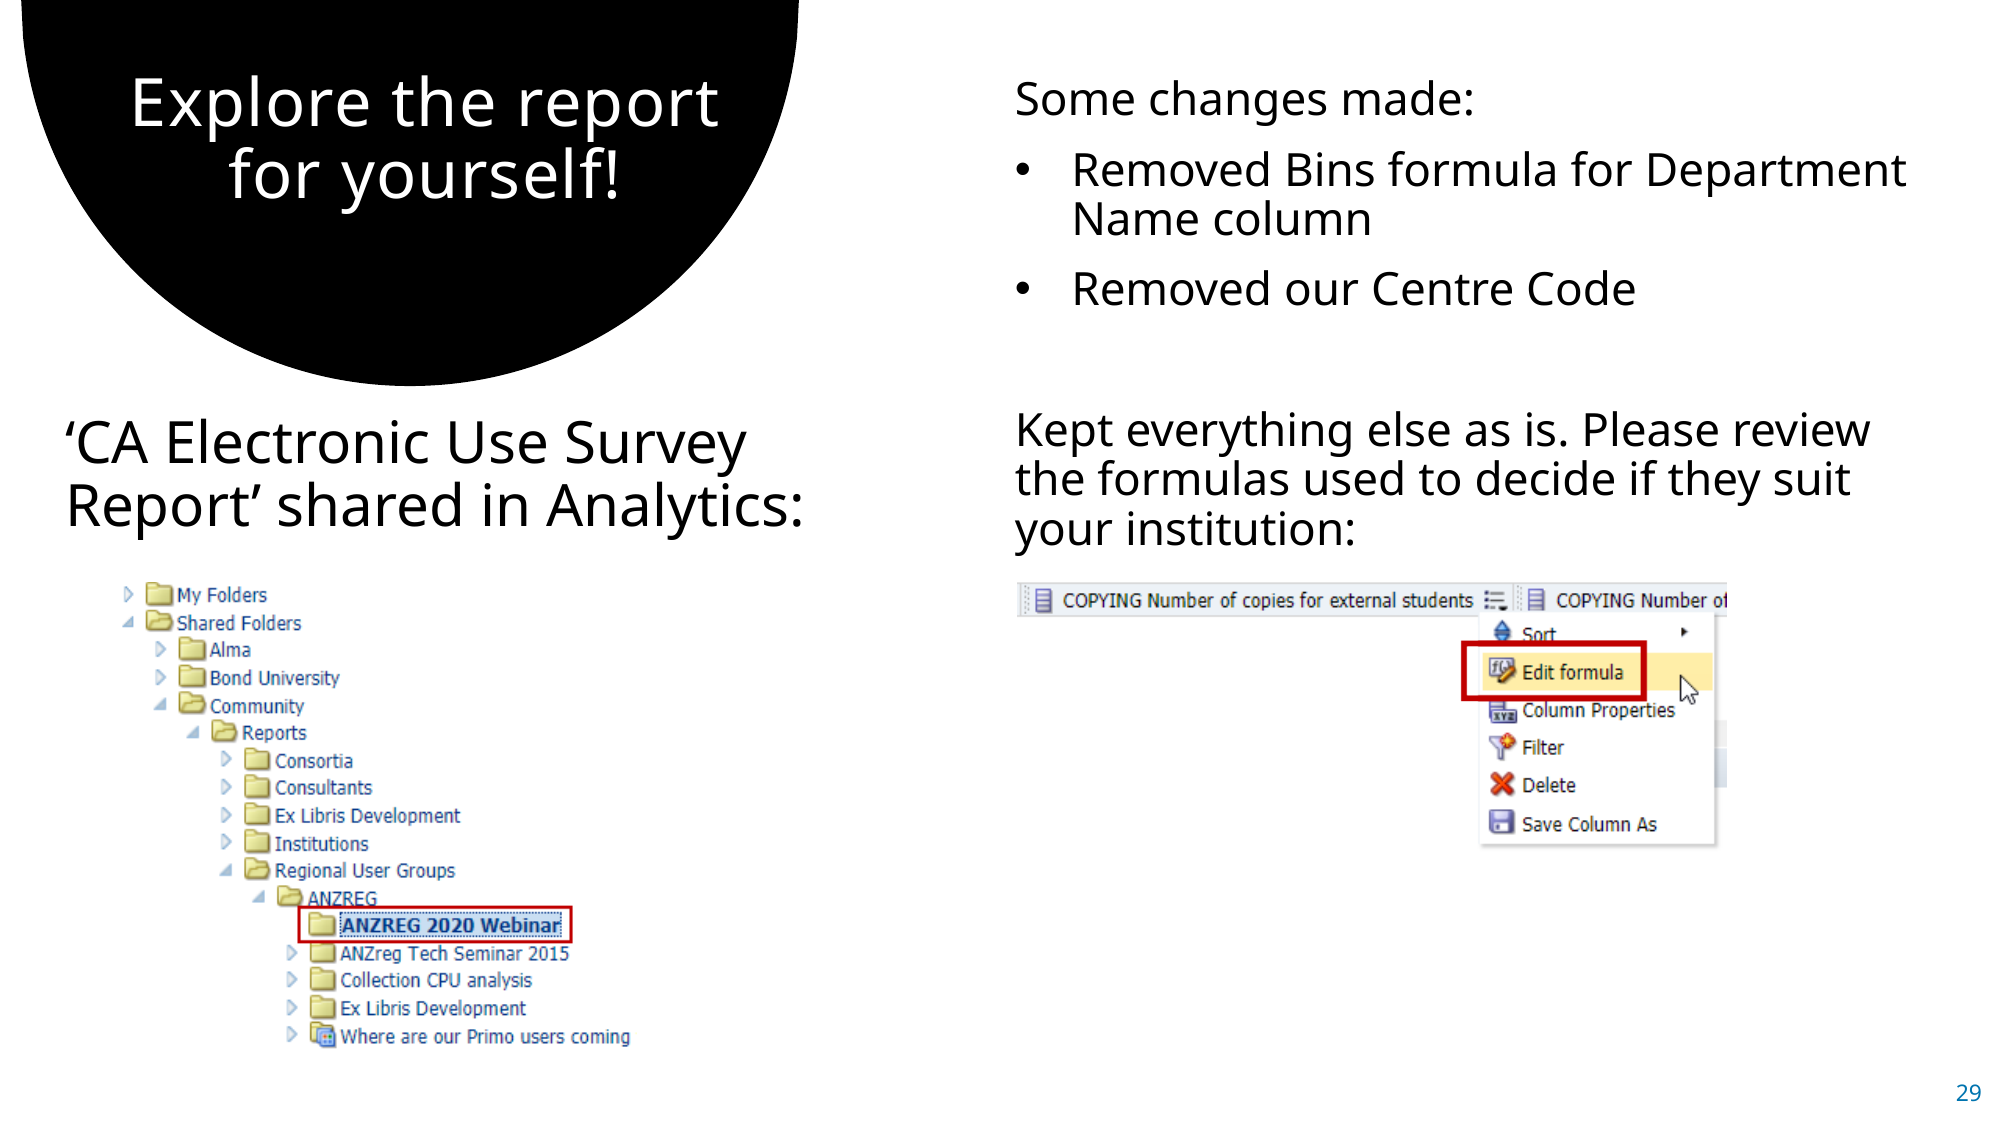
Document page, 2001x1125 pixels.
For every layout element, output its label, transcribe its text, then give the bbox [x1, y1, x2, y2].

list Some changes made: Removed Bins formula for Department Name column Removed our Centre Code Kept everything else as is. Please review the formulas used to decide if they suit your institution: [999, 68, 1931, 710]
title Explore the report for yourself! [91, 0, 761, 296]
slide_number 29 [1927, 1063, 1998, 1124]
list ‘CA Electronic Use Survey Report’ shared in Analytics: [50, 405, 910, 599]
picture [1017, 567, 1727, 853]
picture [118, 582, 637, 1050]
